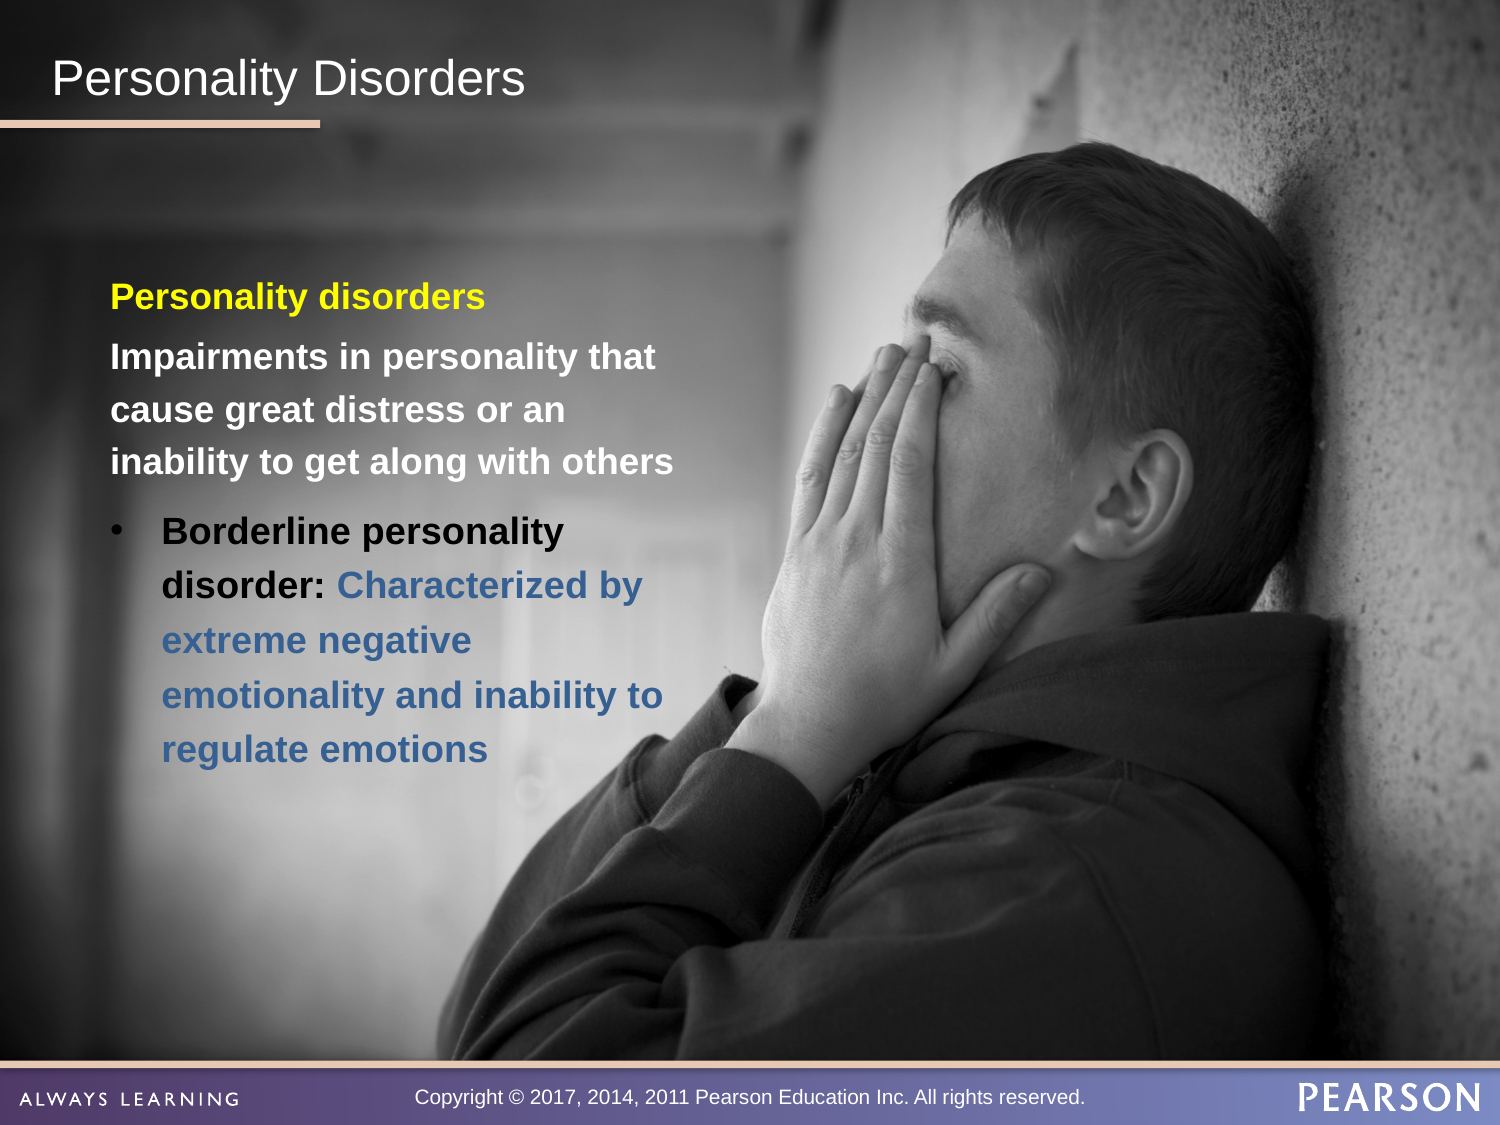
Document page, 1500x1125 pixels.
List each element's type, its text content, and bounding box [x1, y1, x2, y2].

picture [0, 0, 1500, 1060]
title Personality Disorders [36, 31, 1312, 120]
list Personality disorders Impairments in personality that cause great distress or an inability to get along with others Borderline personality disorder: Characterized by extreme negative emotionality and inability to regulate emotions [95, 256, 696, 813]
